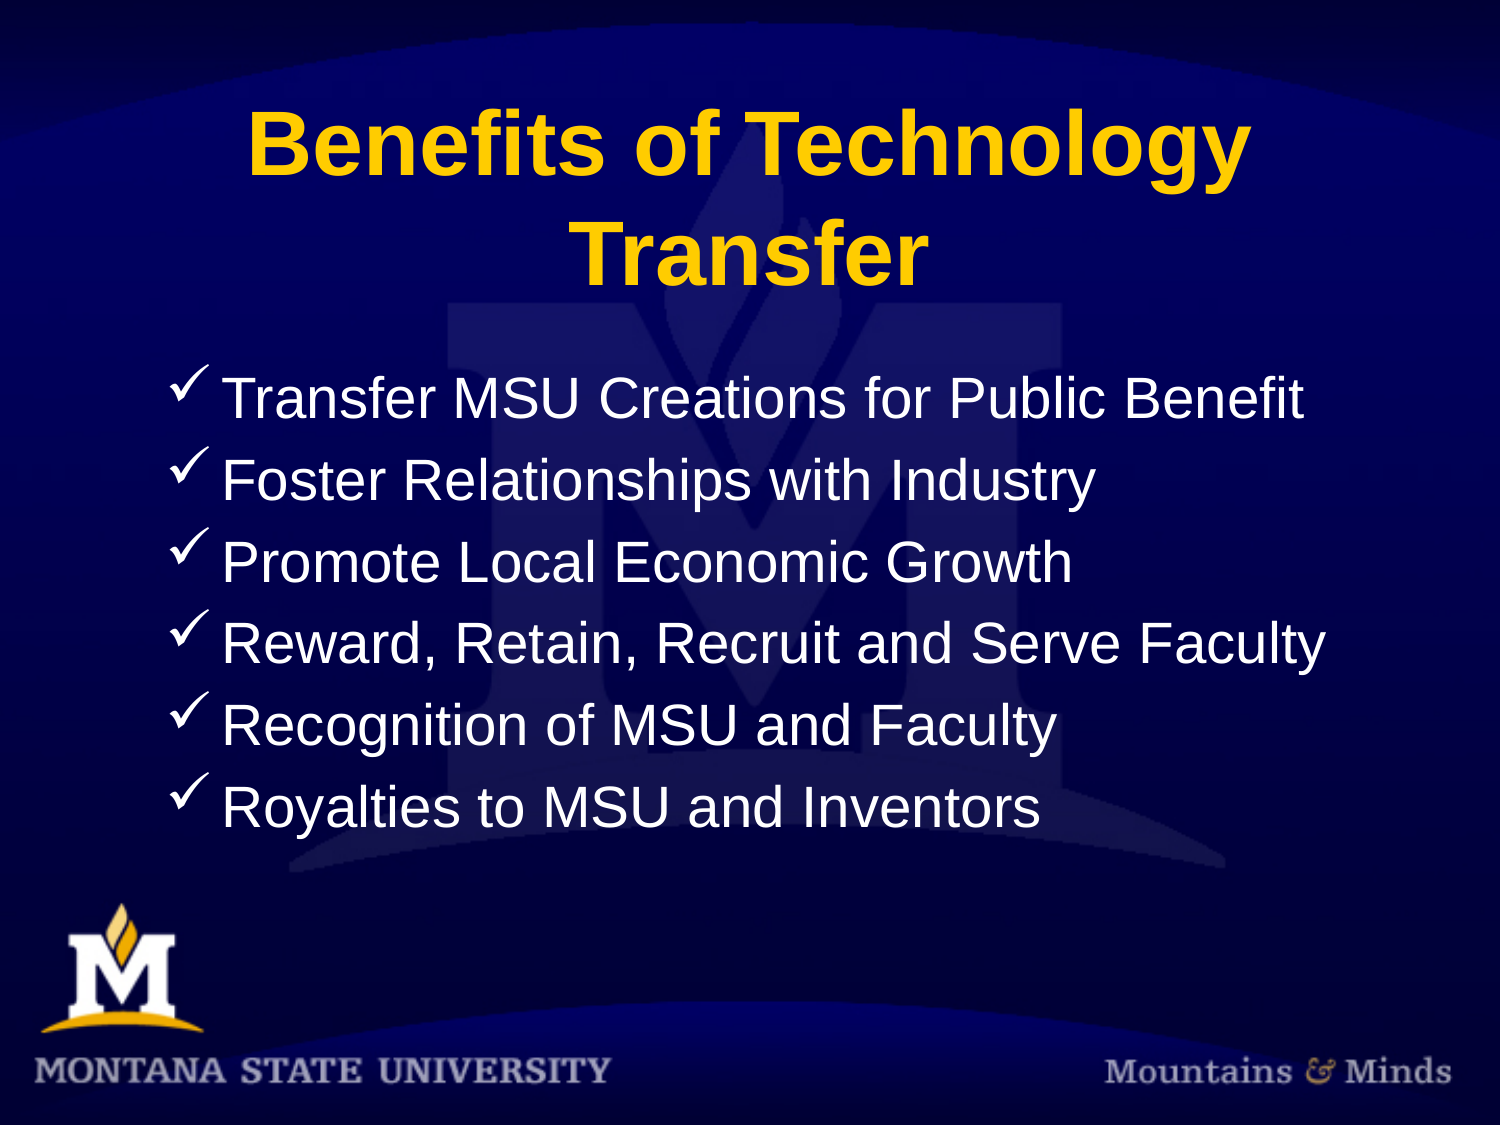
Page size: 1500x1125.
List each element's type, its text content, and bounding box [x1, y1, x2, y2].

list Transfer MSU Creations for Public Benefit Foster Relationships with Industry Promote Local Economic Growth Reward, Retain, Recruit and Serve Faculty Recognition of MSU and Faculty Royalties to MSU and Inventors [149, 352, 1351, 891]
picture [0, 0, 1500, 1125]
title Benefits of Technology Transfer [112, 99, 1388, 288]
